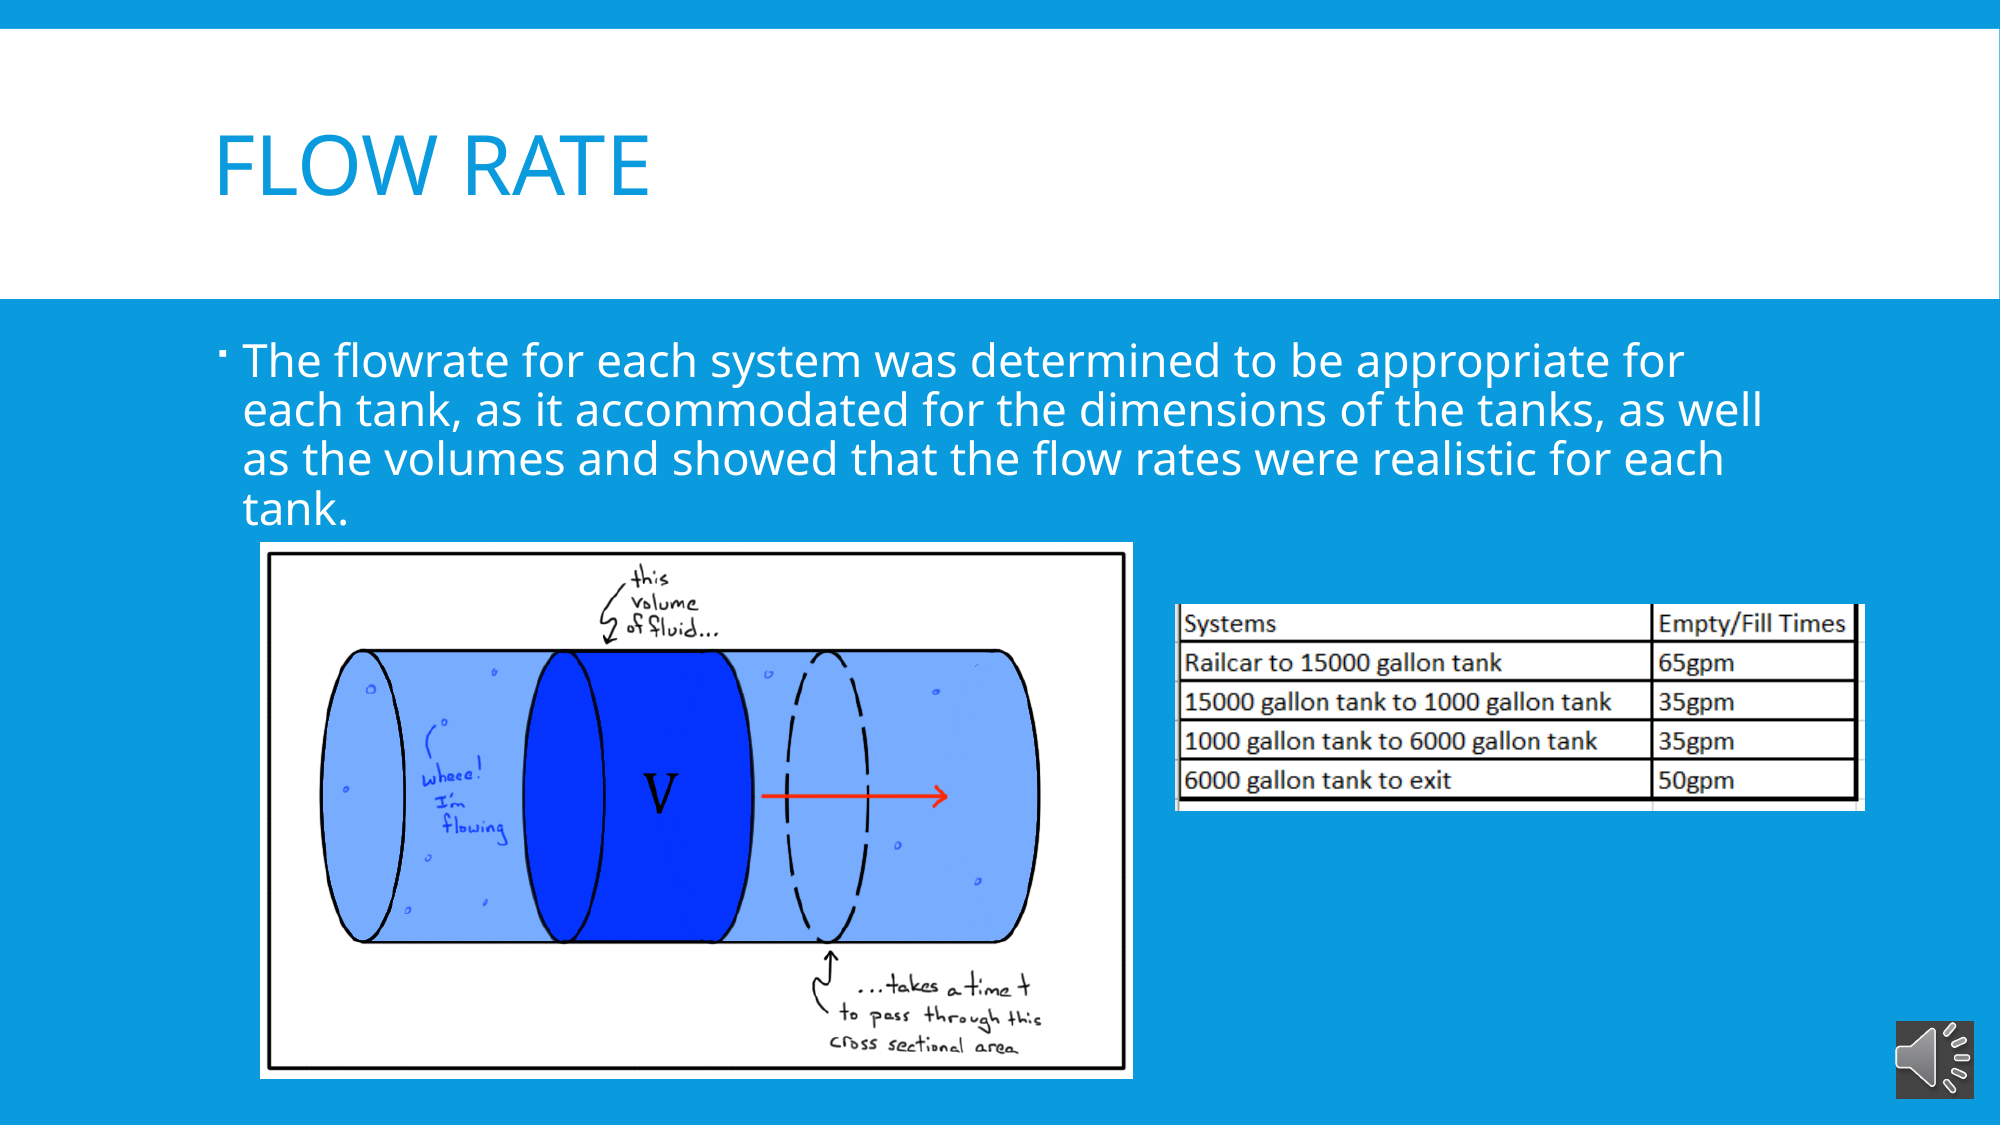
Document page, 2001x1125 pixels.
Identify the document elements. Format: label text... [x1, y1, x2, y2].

title Flow rate [197, 46, 1803, 295]
picture [261, 543, 1132, 1078]
picture [1176, 605, 1864, 810]
picture [1896, 1022, 1973, 1098]
list The flowrate for each system was determined to be appropriate for each tank, as it accommodated for the dimensions of the tanks, as well as the volumes and showed that the flow rates were realistic for each tank. [197, 329, 1803, 1020]
